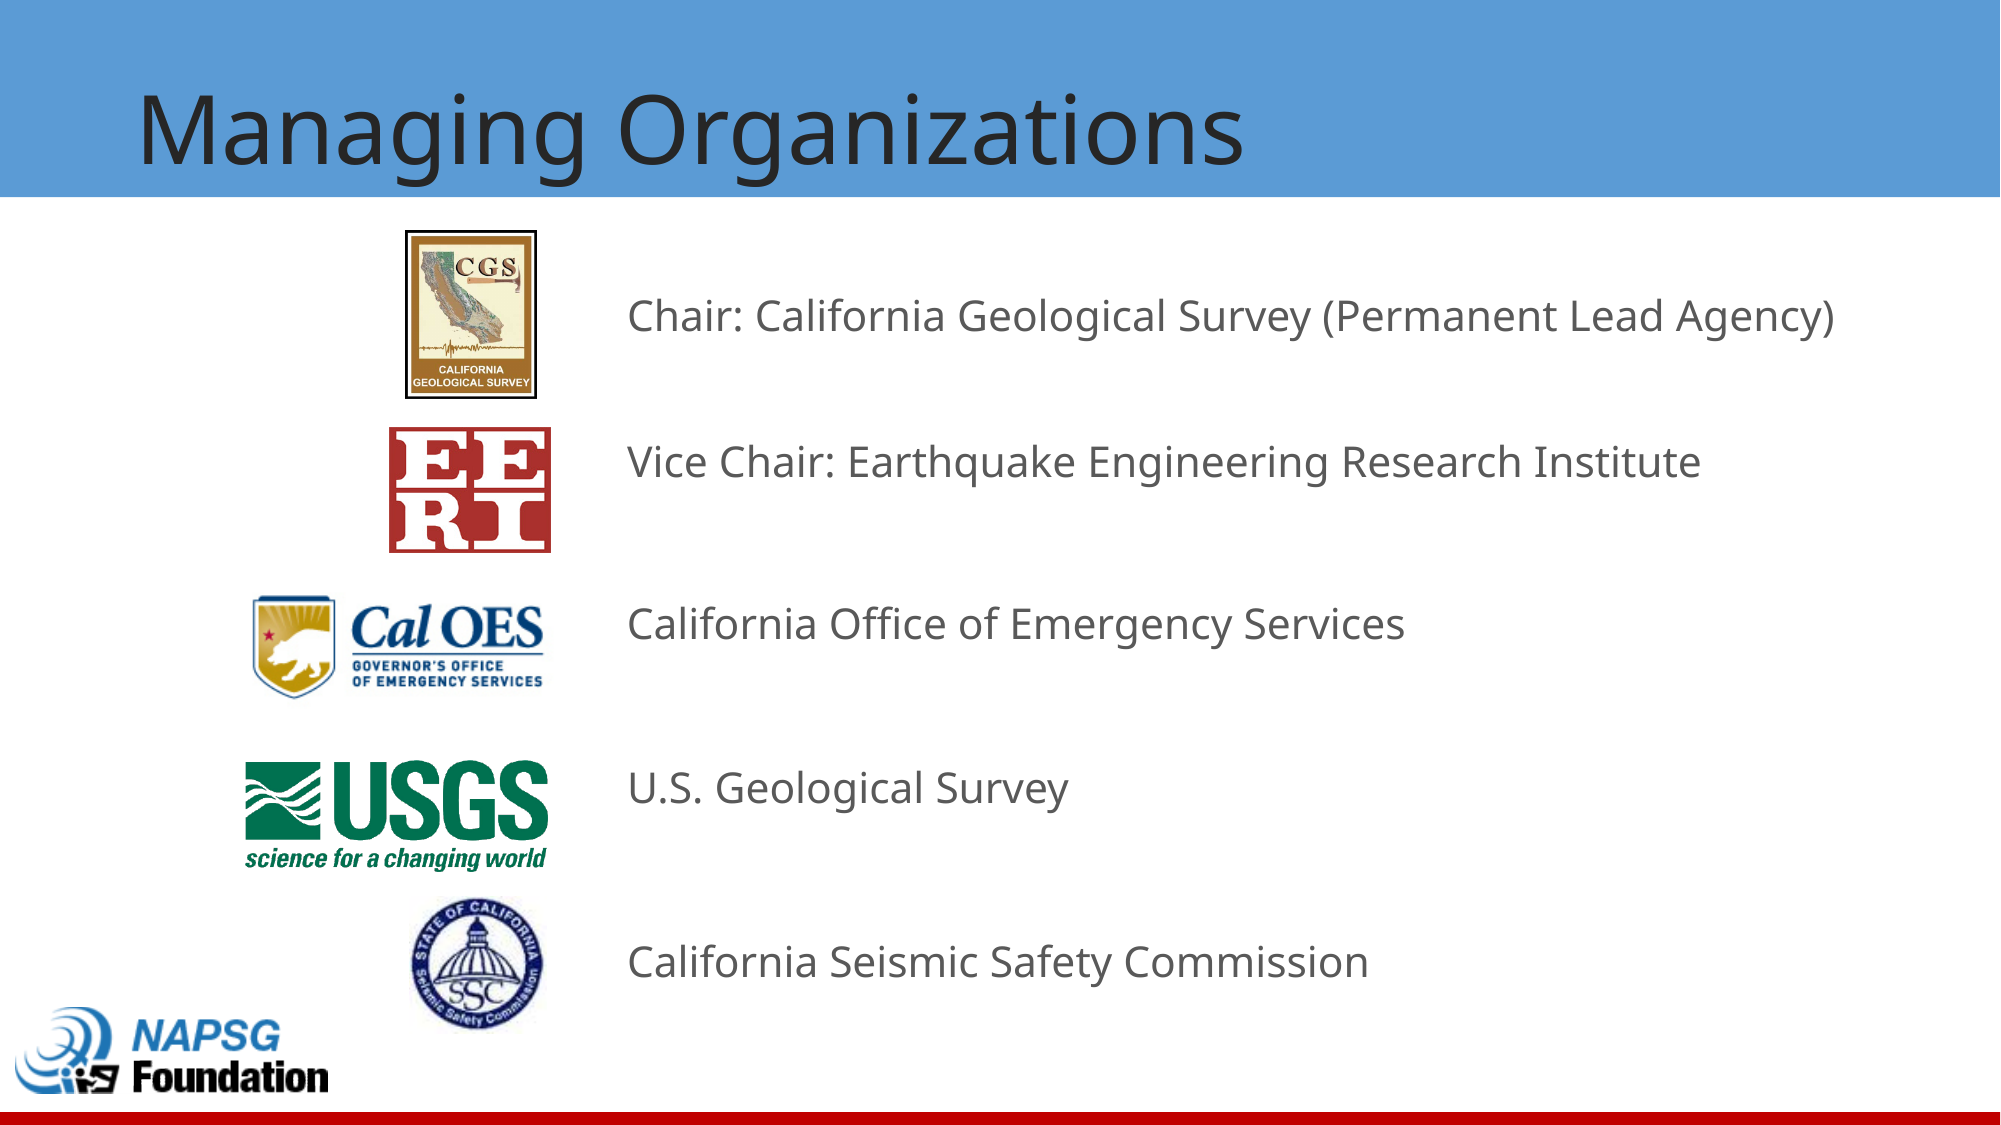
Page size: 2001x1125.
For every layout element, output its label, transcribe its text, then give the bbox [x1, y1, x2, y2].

text_box U.S. Geological Survey [611, 744, 1317, 838]
text_box Vice Chair: Earthquake Engineering Research Institute [611, 418, 1940, 503]
picture [389, 427, 551, 553]
picture [409, 896, 547, 1035]
list California Seismic Safety Commission [611, 934, 1847, 996]
text_box California Office of Emergency Services [611, 581, 1996, 665]
picture [230, 581, 569, 714]
title Managing Organizations [120, 24, 1880, 193]
picture [405, 230, 537, 399]
text_box Chair: California Geological Survey (Permanent Lead Agency) [611, 230, 1880, 399]
picture [15, 1007, 328, 1094]
picture [245, 760, 548, 872]
